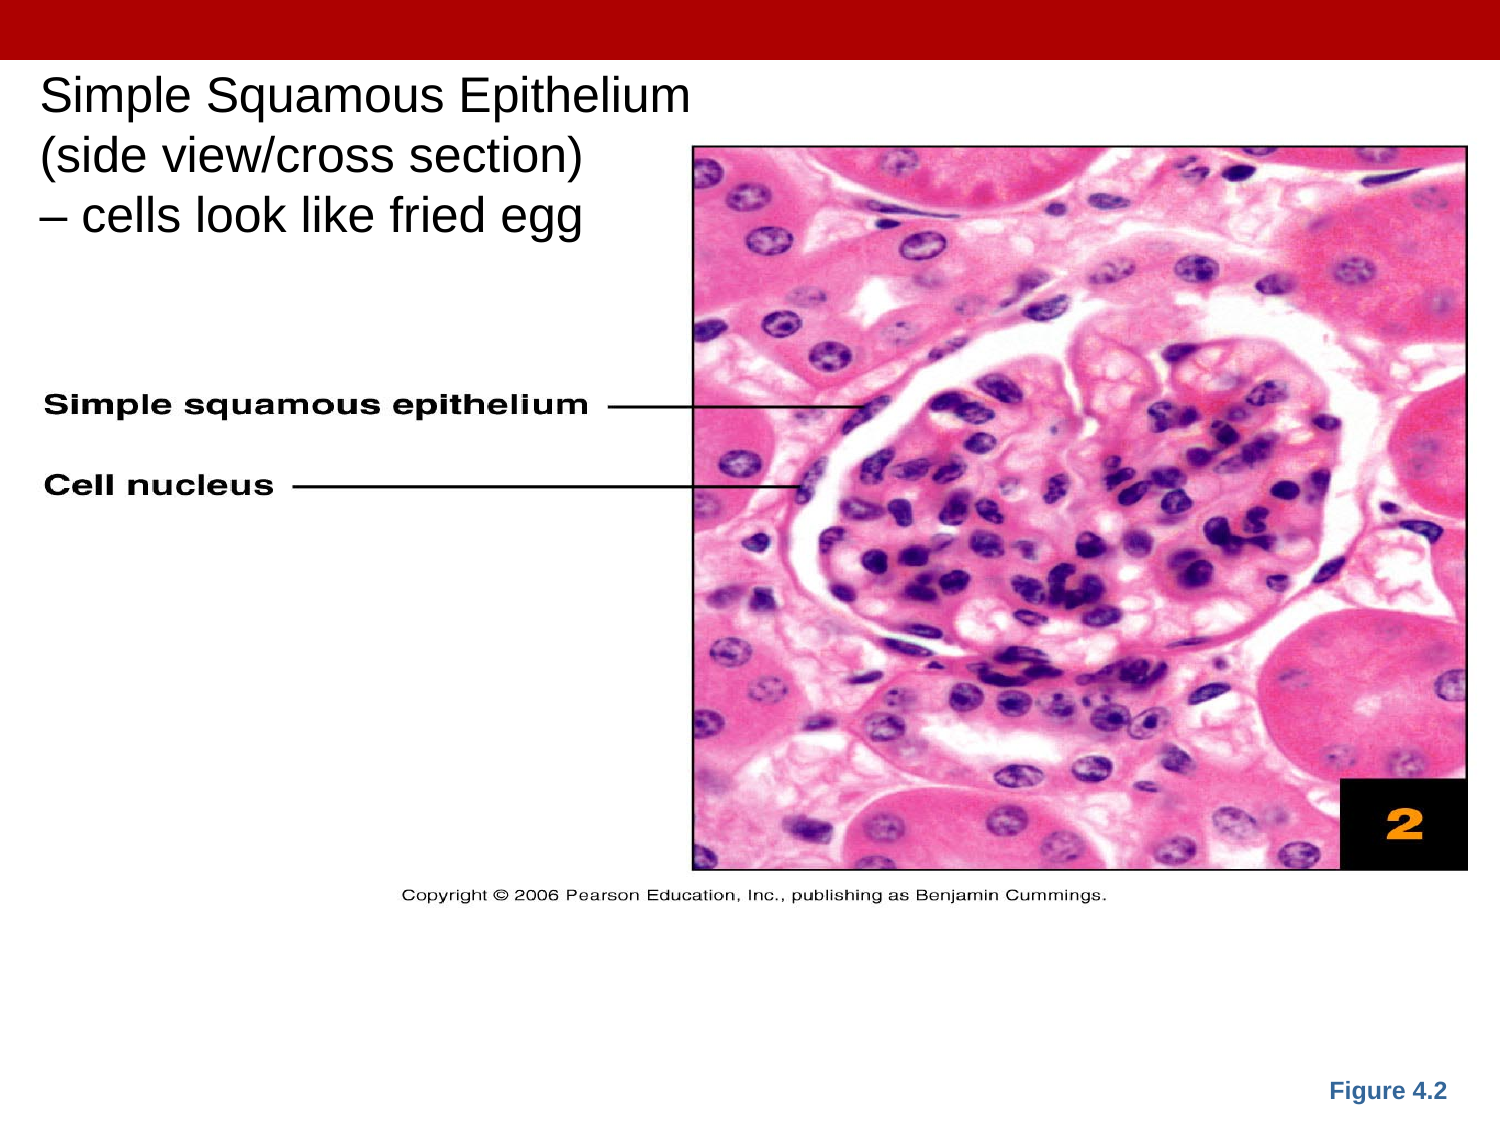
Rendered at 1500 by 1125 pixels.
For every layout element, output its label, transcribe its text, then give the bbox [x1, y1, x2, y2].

text_box Figure 4.2 [1200, 1067, 1463, 1113]
text_box Simple Squamous Epithelium (side view/cross section) – cells look like fried egg [24, 55, 713, 122]
picture [19, 125, 1495, 919]
